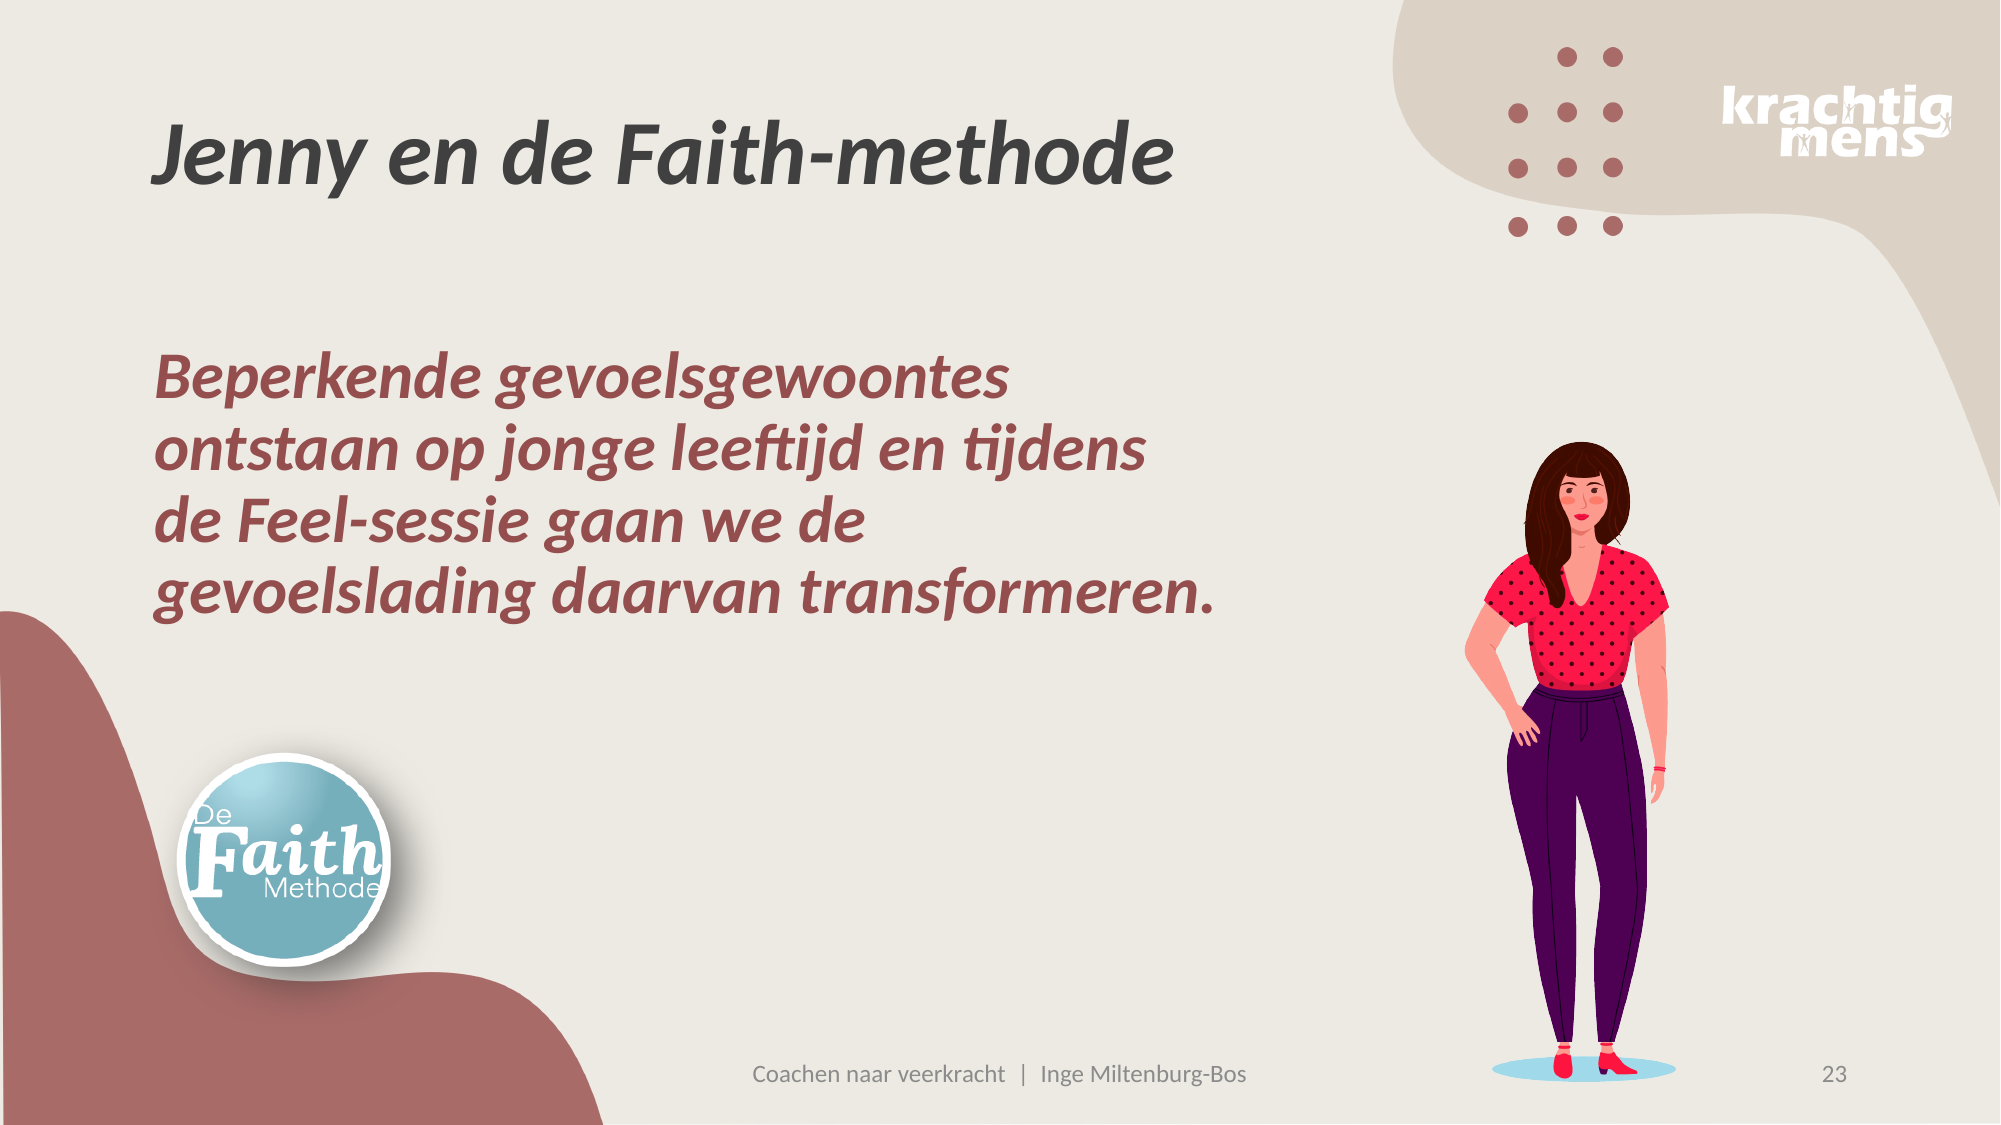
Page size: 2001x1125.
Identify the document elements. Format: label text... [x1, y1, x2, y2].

picture [0, 0, 2001, 1125]
footer Coachen naar veerkracht | Inge Miltenburg-Bos [662, 1042, 1264, 1103]
text_box Beperkende gevoelsgewoontes ontstaan op jonge leeftijd en tijdens de Feel-sessie gaan we de gevoelslading daarvan transformeren. [109, 242, 1236, 722]
text_box Jenny en de Faith-methode [137, 31, 1863, 279]
